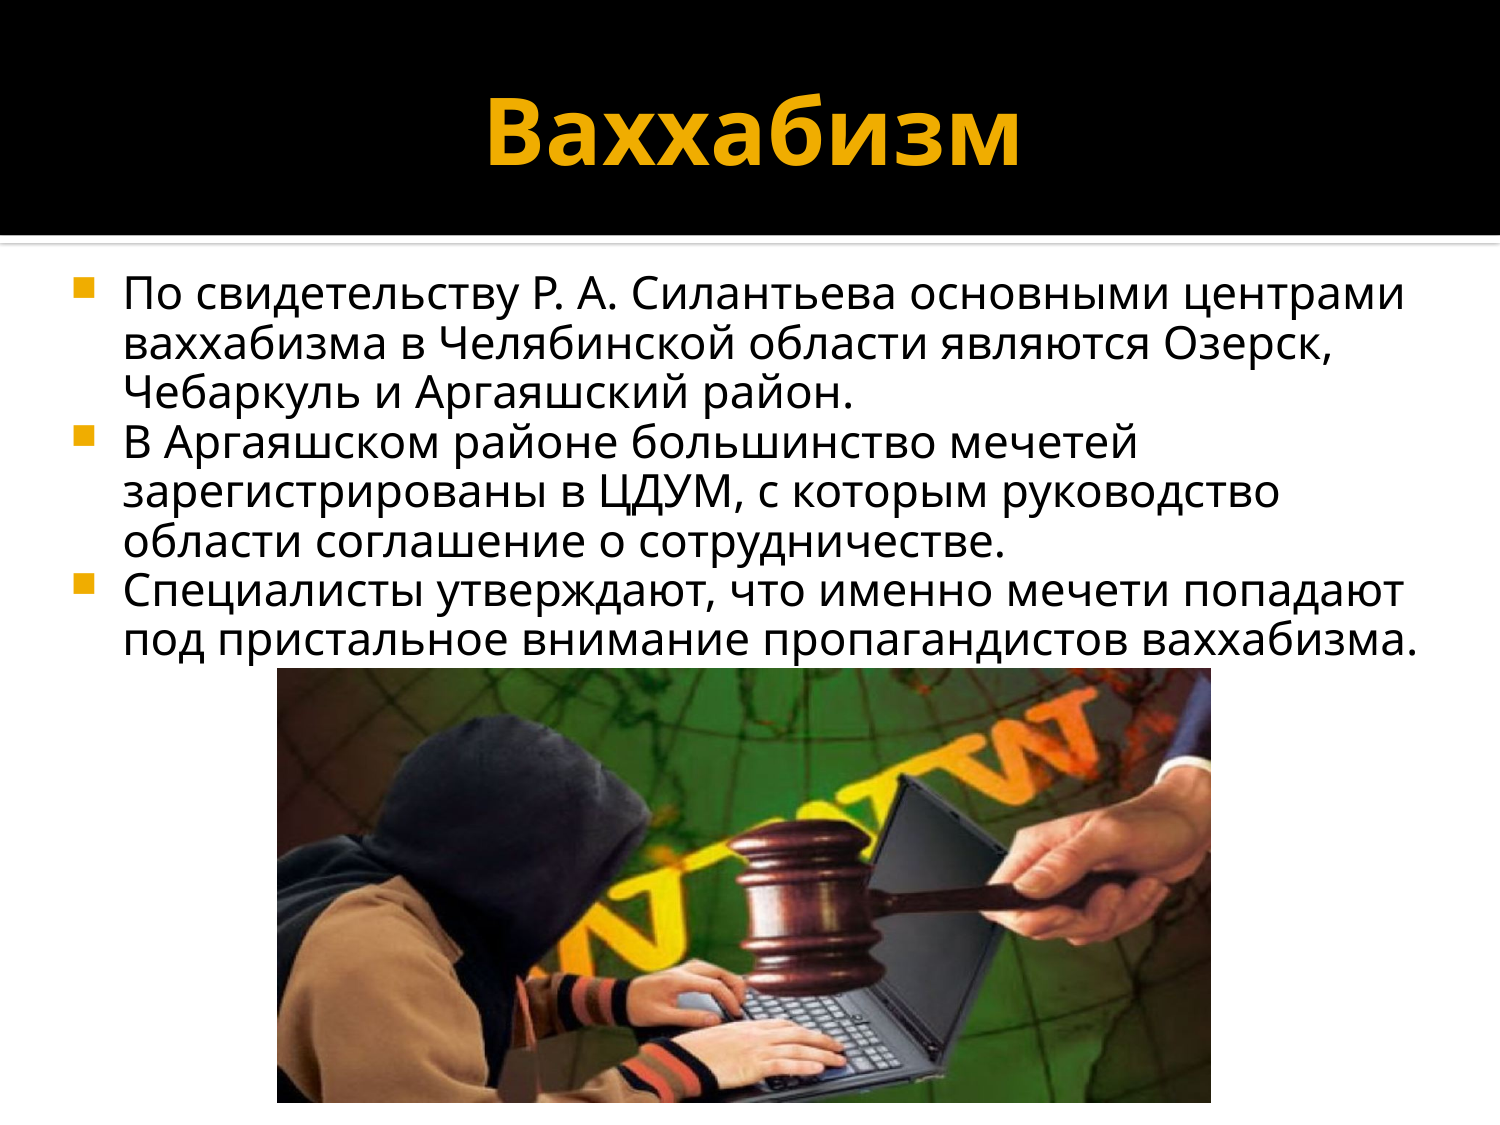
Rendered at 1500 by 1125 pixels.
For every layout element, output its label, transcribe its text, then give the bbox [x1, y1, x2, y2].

title Ваххабизм [75, 25, 1425, 231]
list По свидетельству Р. А. Силантьева основными центрами ваххабизма в Челябинской области являются Озерск, Чебаркуль и Аргаяшский район. В Аргаяшском районе большинство мечетей зарегистрированы в ЦДУМ, с которым руководство области соглашение о сотрудничестве. Специалисты утверждают, что именно мечети попадают под пристальное внимание пропагандистов ваххабизма. [41, 255, 1459, 1125]
picture [277, 668, 1211, 1103]
